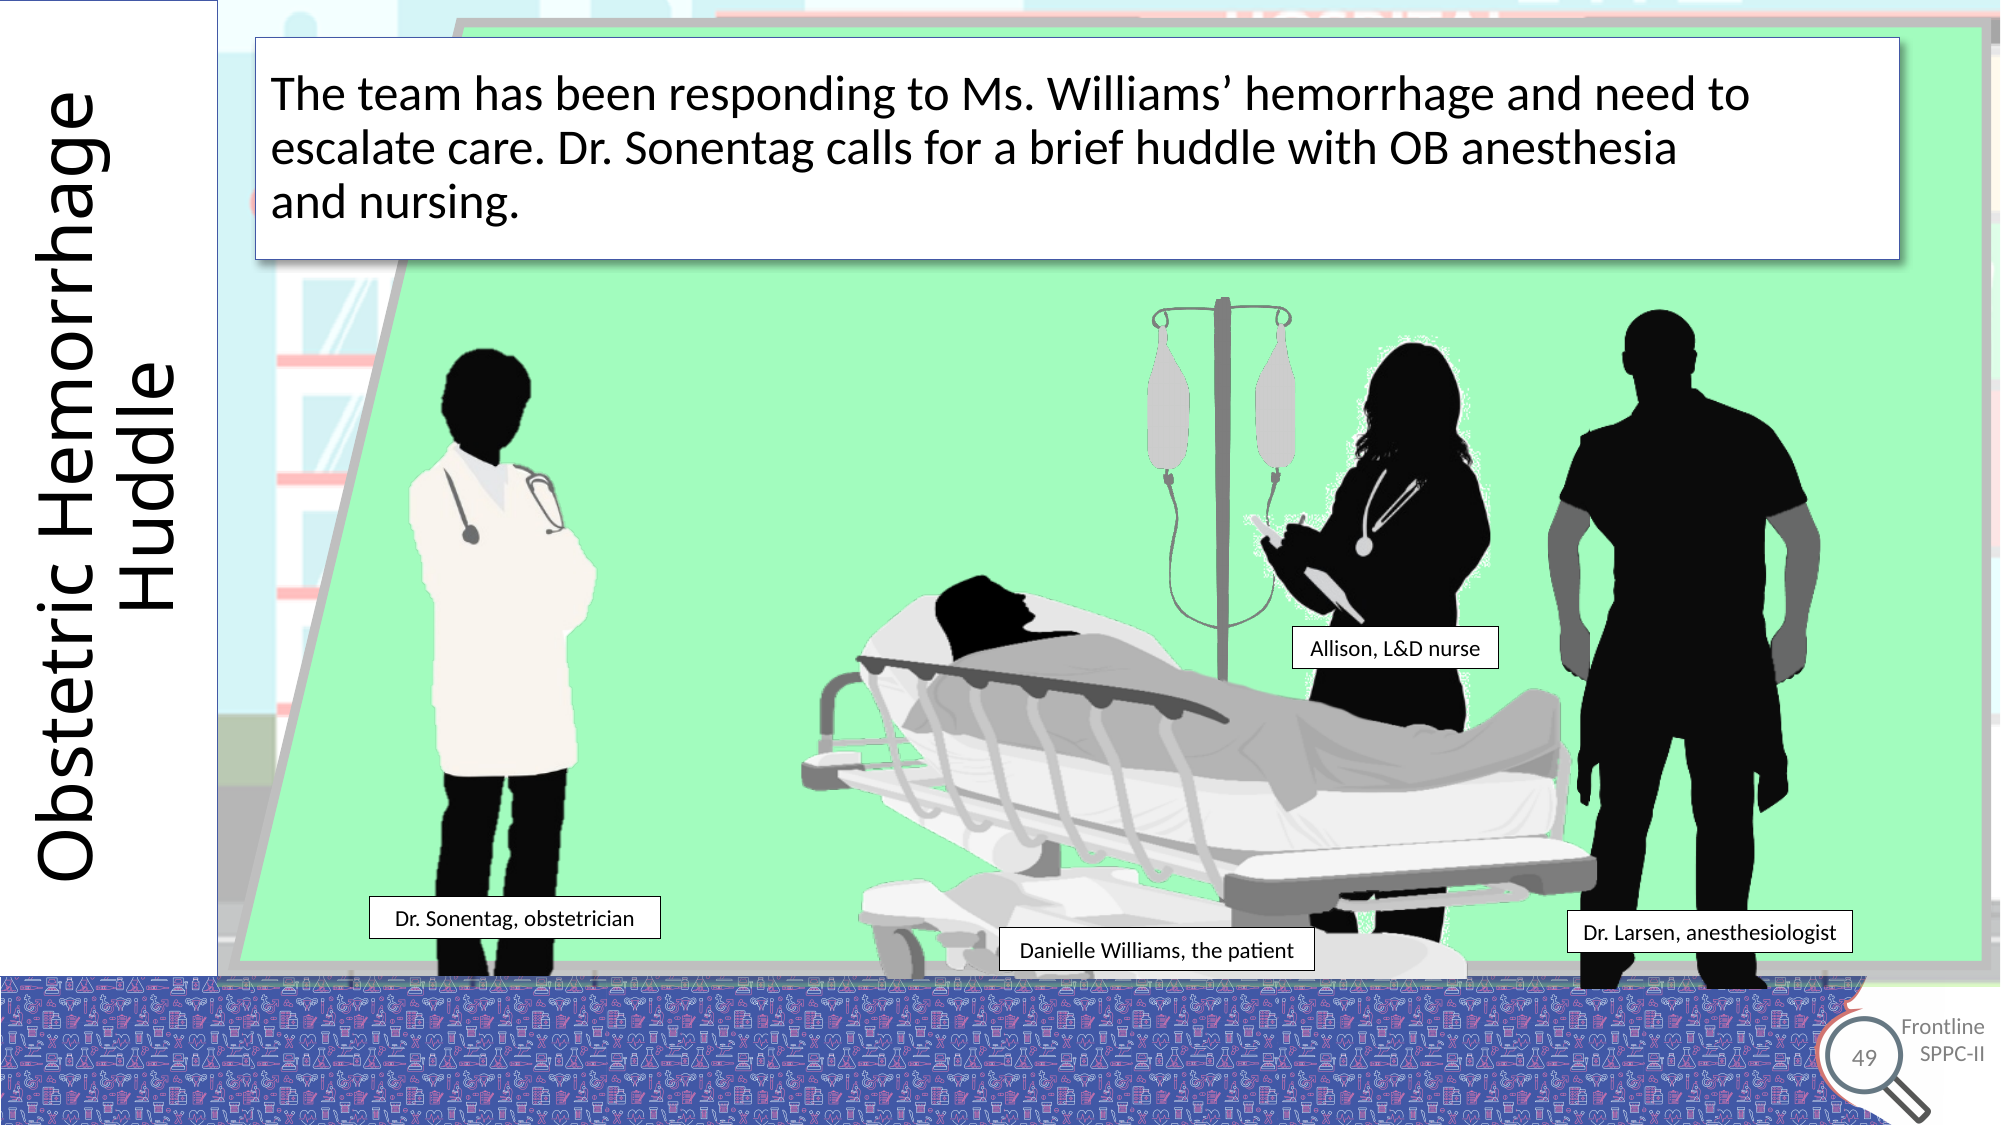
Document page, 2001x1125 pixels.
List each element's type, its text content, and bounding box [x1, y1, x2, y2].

text_box [387, 21, 1988, 967]
text_box [232, 639, 311, 967]
title Obstetric Hemorrhage Huddle [0, 0, 218, 977]
text_box 49 [1829, 1026, 1900, 1086]
text_box [218, 0, 2001, 987]
text_box Dr. Larsen, anesthesiologist [1821, 910, 1853, 953]
list The team has been responding to Ms. Williams’ hemorrhage and need to escalate care. Dr. Sonentag calls for a brief huddle with OB anesthesia and nursing. [255, 37, 1900, 260]
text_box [1147, 297, 1491, 493]
picture [0, 298, 1992, 1125]
